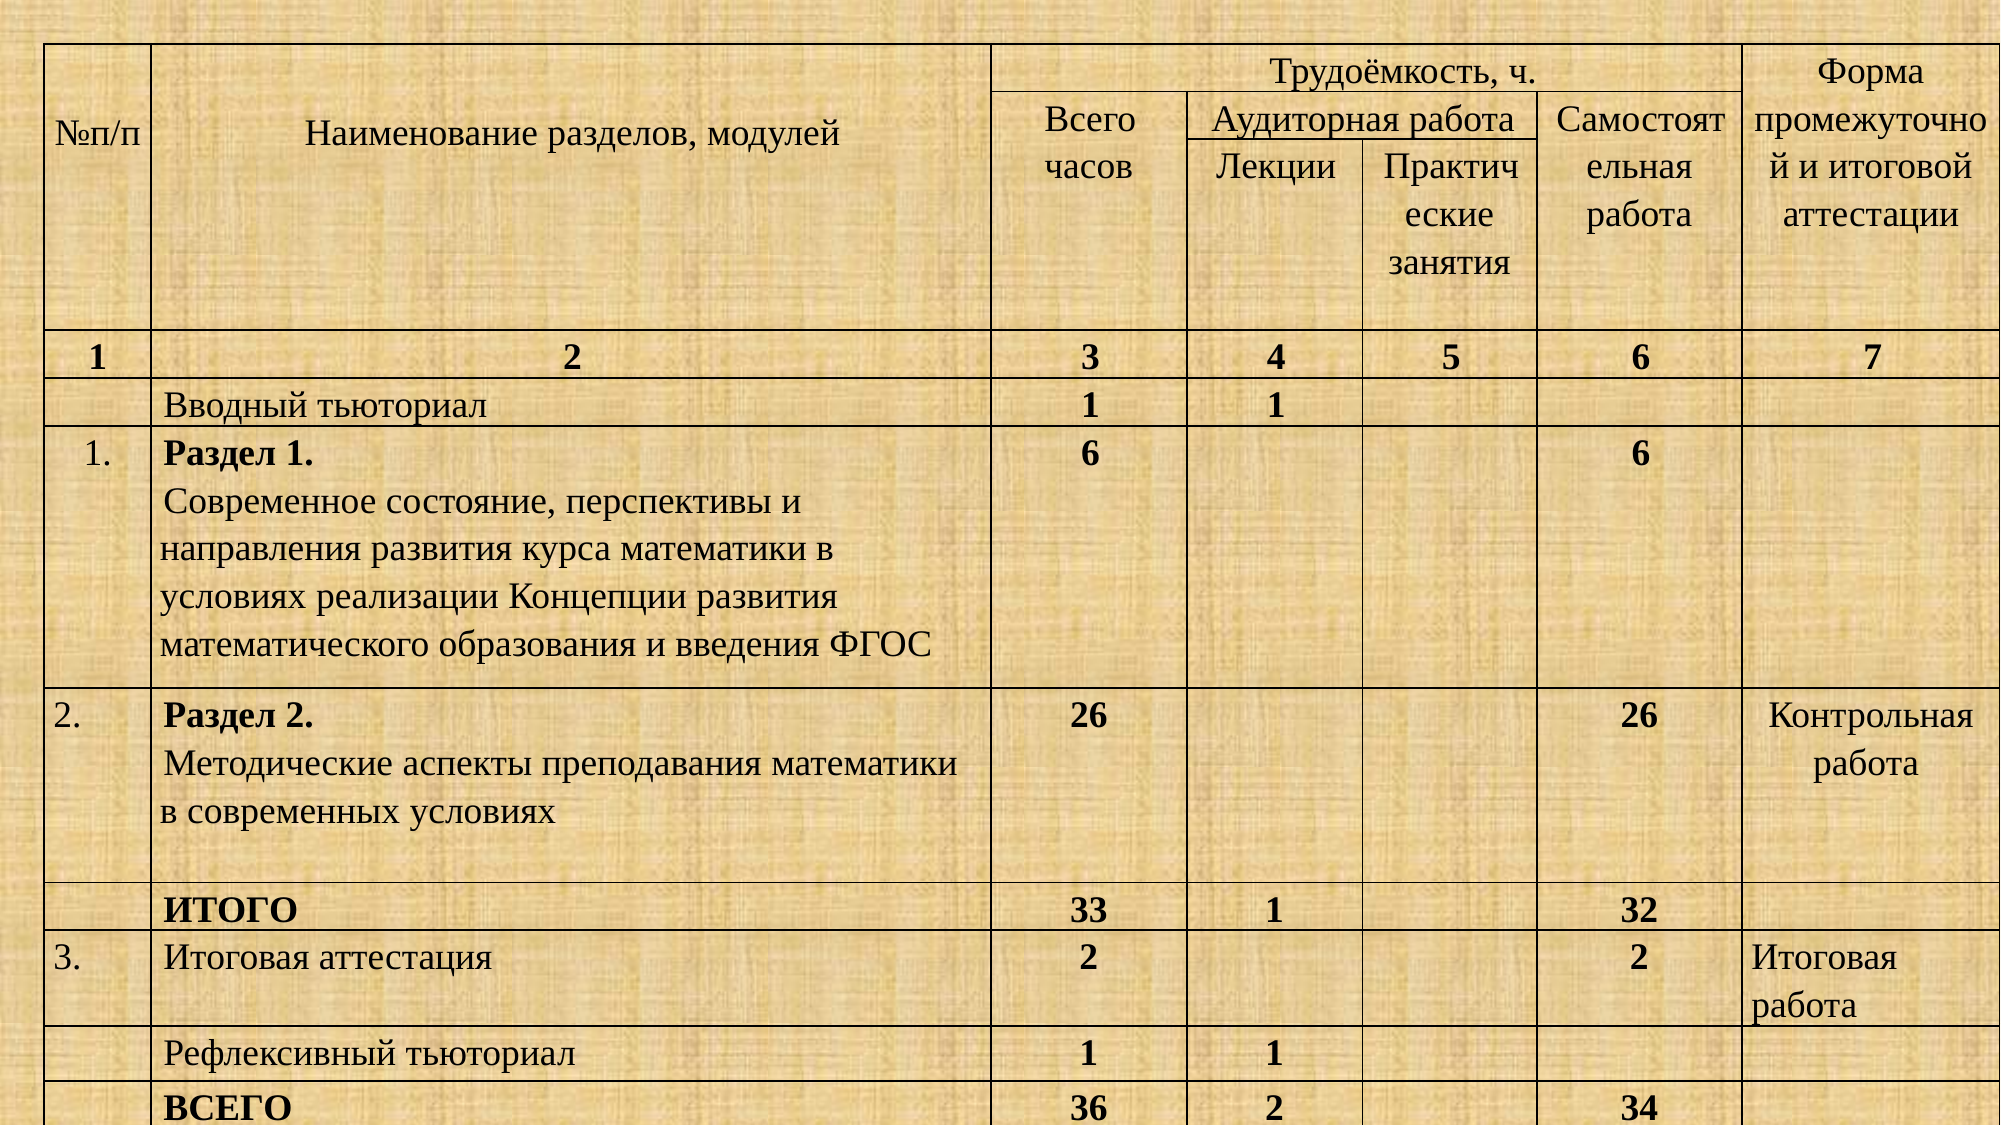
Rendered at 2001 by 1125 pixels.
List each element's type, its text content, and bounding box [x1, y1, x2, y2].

table_cell Практические занятия [1363, 140, 1536, 329]
table_header Форма промежуточной и итоговой аттестации [1743, 45, 1999, 329]
table_cell [1363, 1082, 1536, 1125]
table_cell [1188, 689, 1362, 882]
table_cell 3 [992, 331, 1186, 377]
table_cell 1 [1188, 379, 1362, 425]
table_cell 2 [1188, 1082, 1362, 1125]
table_header Наименование разделов, модулей [152, 45, 990, 329]
table_cell [1743, 1027, 1999, 1080]
table_cell 36 [992, 1082, 1186, 1125]
table_cell 6 [992, 427, 1186, 687]
table_header Трудоёмкость, ч. [992, 45, 1741, 91]
table_cell [1538, 1027, 1741, 1080]
table_cell Самостоятельная работа [1538, 92, 1741, 329]
picture [0, 0, 2001, 1125]
table_cell 2. [45, 689, 150, 882]
table_cell 1 [992, 379, 1186, 425]
table_cell 3. [45, 931, 150, 1025]
table_cell 7 [1743, 331, 1999, 377]
table_cell Итоговая работа [1743, 931, 1999, 1025]
table_cell Раздел 1. Современное состояние, перспективы и направления развития курса математики в условиях реализации Концепции развития математического образования и введения ФГОС [152, 427, 990, 687]
table_cell Контрольная работа [1743, 689, 1999, 882]
table_cell 33 [992, 883, 1186, 929]
table_cell 4 [1188, 331, 1362, 377]
table_cell [1188, 427, 1362, 687]
table_cell [1188, 931, 1362, 1025]
table_cell 2 [152, 331, 990, 377]
table_cell [1363, 427, 1536, 687]
table_header №п/п [45, 45, 150, 329]
table_cell 34 [1538, 1082, 1741, 1125]
table_cell Итоговая аттестация [152, 931, 990, 1025]
table_cell [1363, 931, 1536, 1025]
table_cell 26 [992, 689, 1186, 882]
table_cell ИТОГО [152, 883, 990, 929]
table_cell 32 [1538, 883, 1741, 929]
table_cell 2 [992, 931, 1186, 1025]
table_cell 1 [1188, 1027, 1362, 1080]
table_cell [45, 379, 150, 425]
table_cell 2 [1538, 931, 1741, 1025]
table_cell [1743, 883, 1999, 929]
table_cell 26 [1538, 689, 1741, 882]
table_cell Аудиторная работа [1188, 92, 1536, 138]
table_cell Раздел 2. Методические аспекты преподавания математики в современных условиях [152, 689, 990, 882]
table_cell 1. [45, 427, 150, 687]
table_cell ВСЕГО [152, 1082, 990, 1125]
table_cell 5 [1363, 331, 1536, 377]
table_cell [45, 1082, 150, 1125]
table_cell 1 [45, 331, 150, 377]
table_cell [1363, 1027, 1536, 1080]
table_cell [1363, 689, 1536, 882]
table_cell [45, 883, 150, 929]
table_cell 1 [1188, 883, 1362, 929]
table_cell [1363, 379, 1536, 425]
table_cell [1743, 1082, 1999, 1125]
table_cell Лекции [1188, 140, 1362, 329]
table_cell Вводный тьюториал [152, 379, 990, 425]
table_cell [1743, 427, 1999, 687]
table_cell 1 [992, 1027, 1186, 1080]
table_cell Всего часов [992, 92, 1186, 329]
table_cell 6 [1538, 427, 1741, 687]
table_cell [45, 1027, 150, 1080]
table_cell Рефлексивный тьюториал [152, 1027, 990, 1080]
table_cell [1743, 379, 1999, 425]
table_cell 6 [1538, 331, 1741, 377]
table_cell [1538, 379, 1741, 425]
table_cell [1363, 883, 1536, 929]
